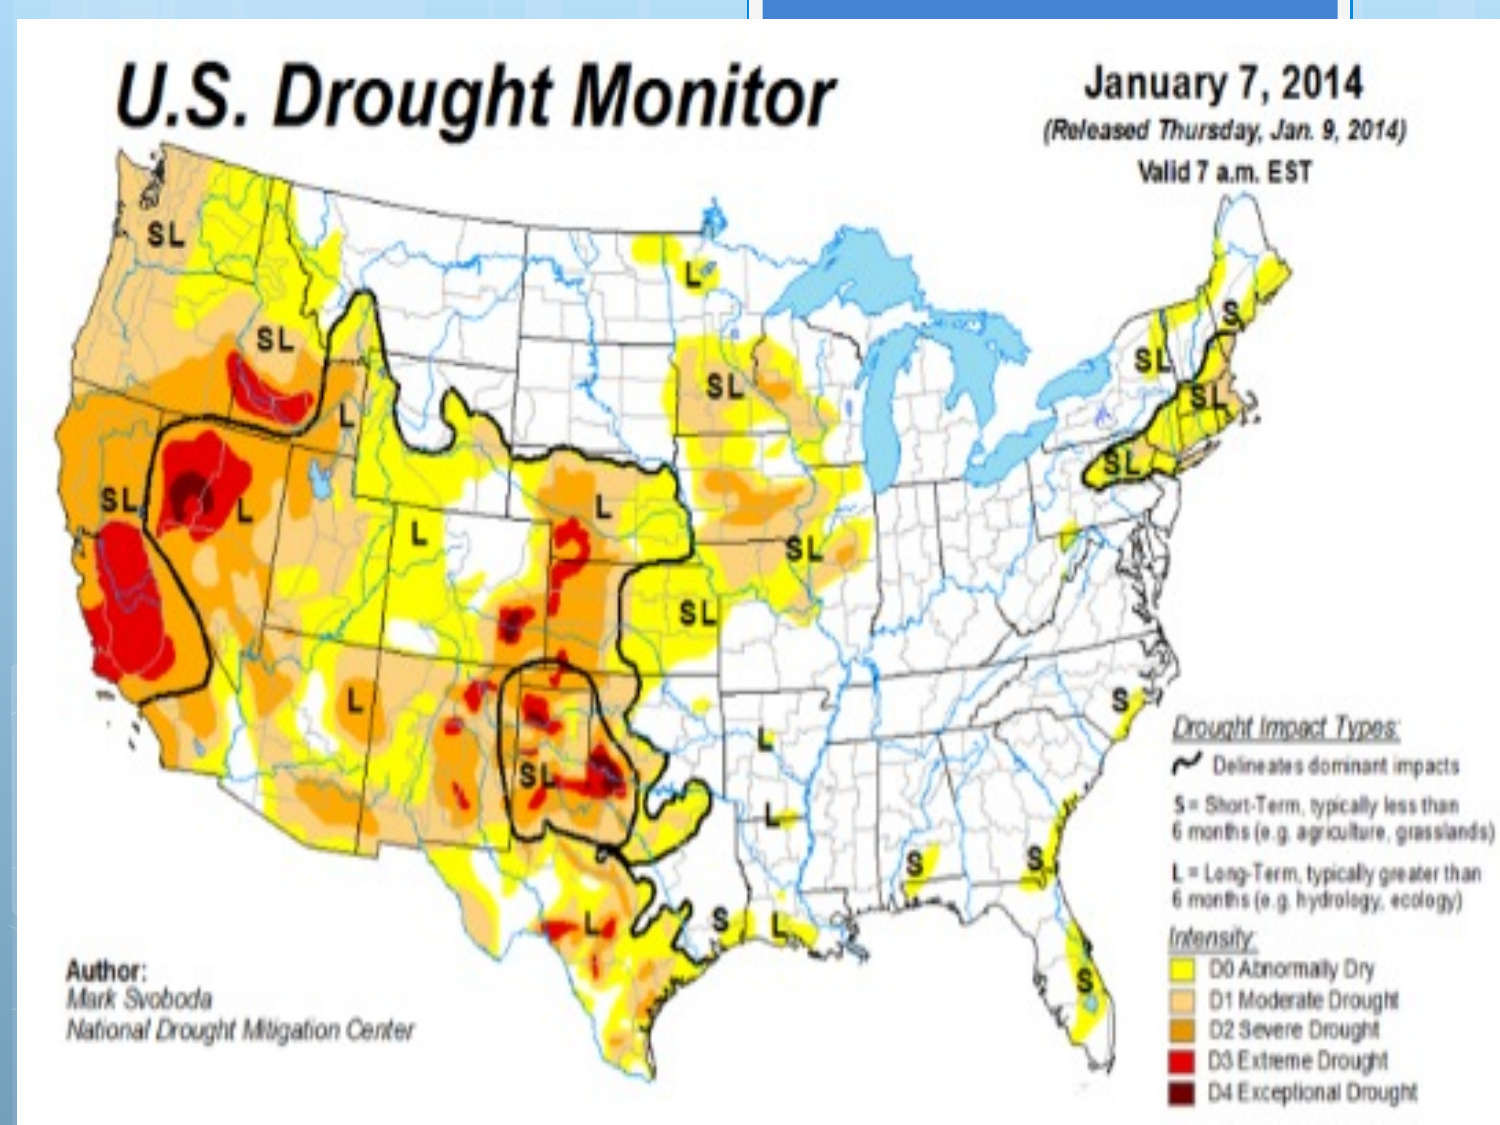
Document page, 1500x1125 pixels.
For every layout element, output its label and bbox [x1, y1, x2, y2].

list [17, 18, 1500, 1125]
